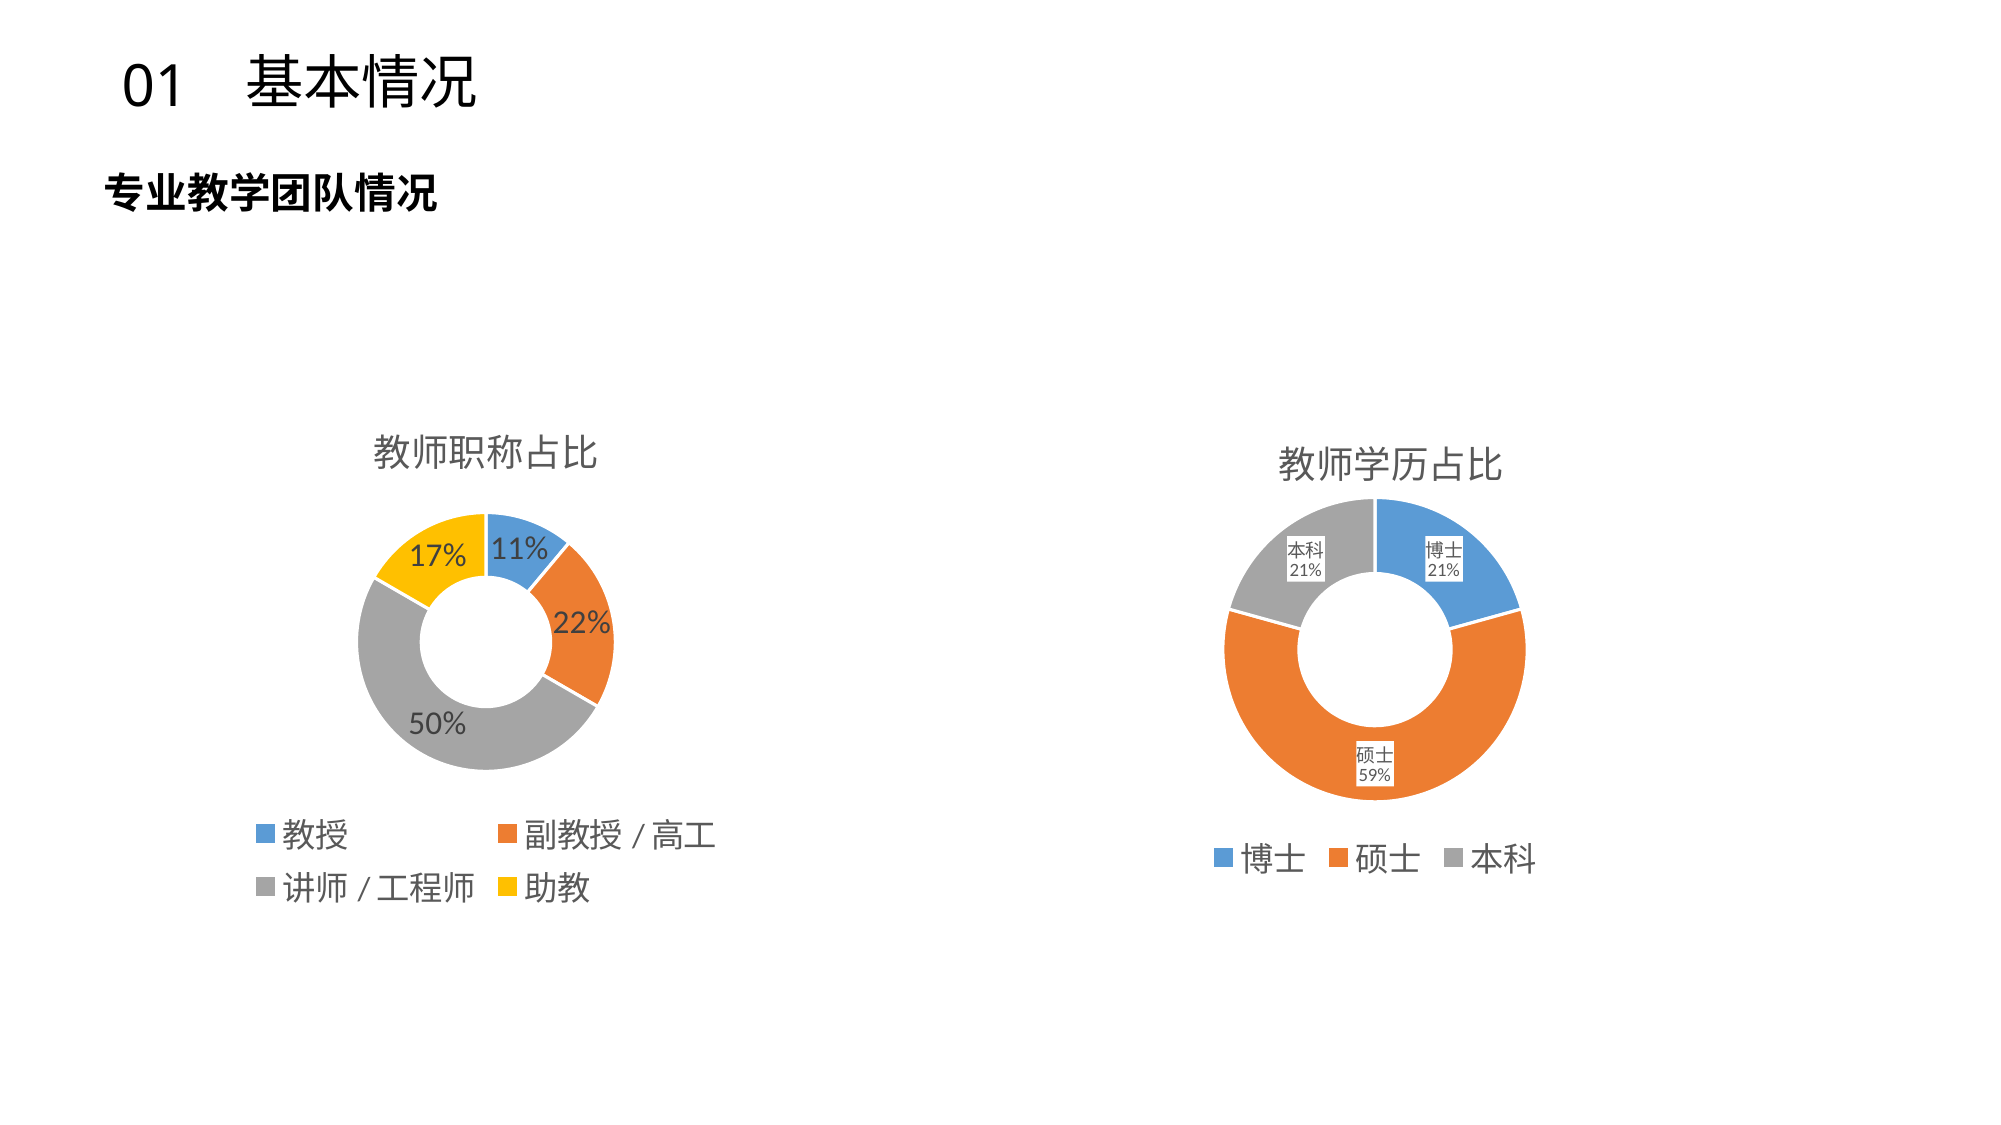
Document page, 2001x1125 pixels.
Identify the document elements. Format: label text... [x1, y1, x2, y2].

text_box 基本情况 [244, 57, 566, 116]
chart [90, 392, 883, 918]
text_box 专业教学团队情况 [104, 161, 501, 217]
chart [971, 392, 1779, 889]
text_box 01 [121, 53, 247, 119]
